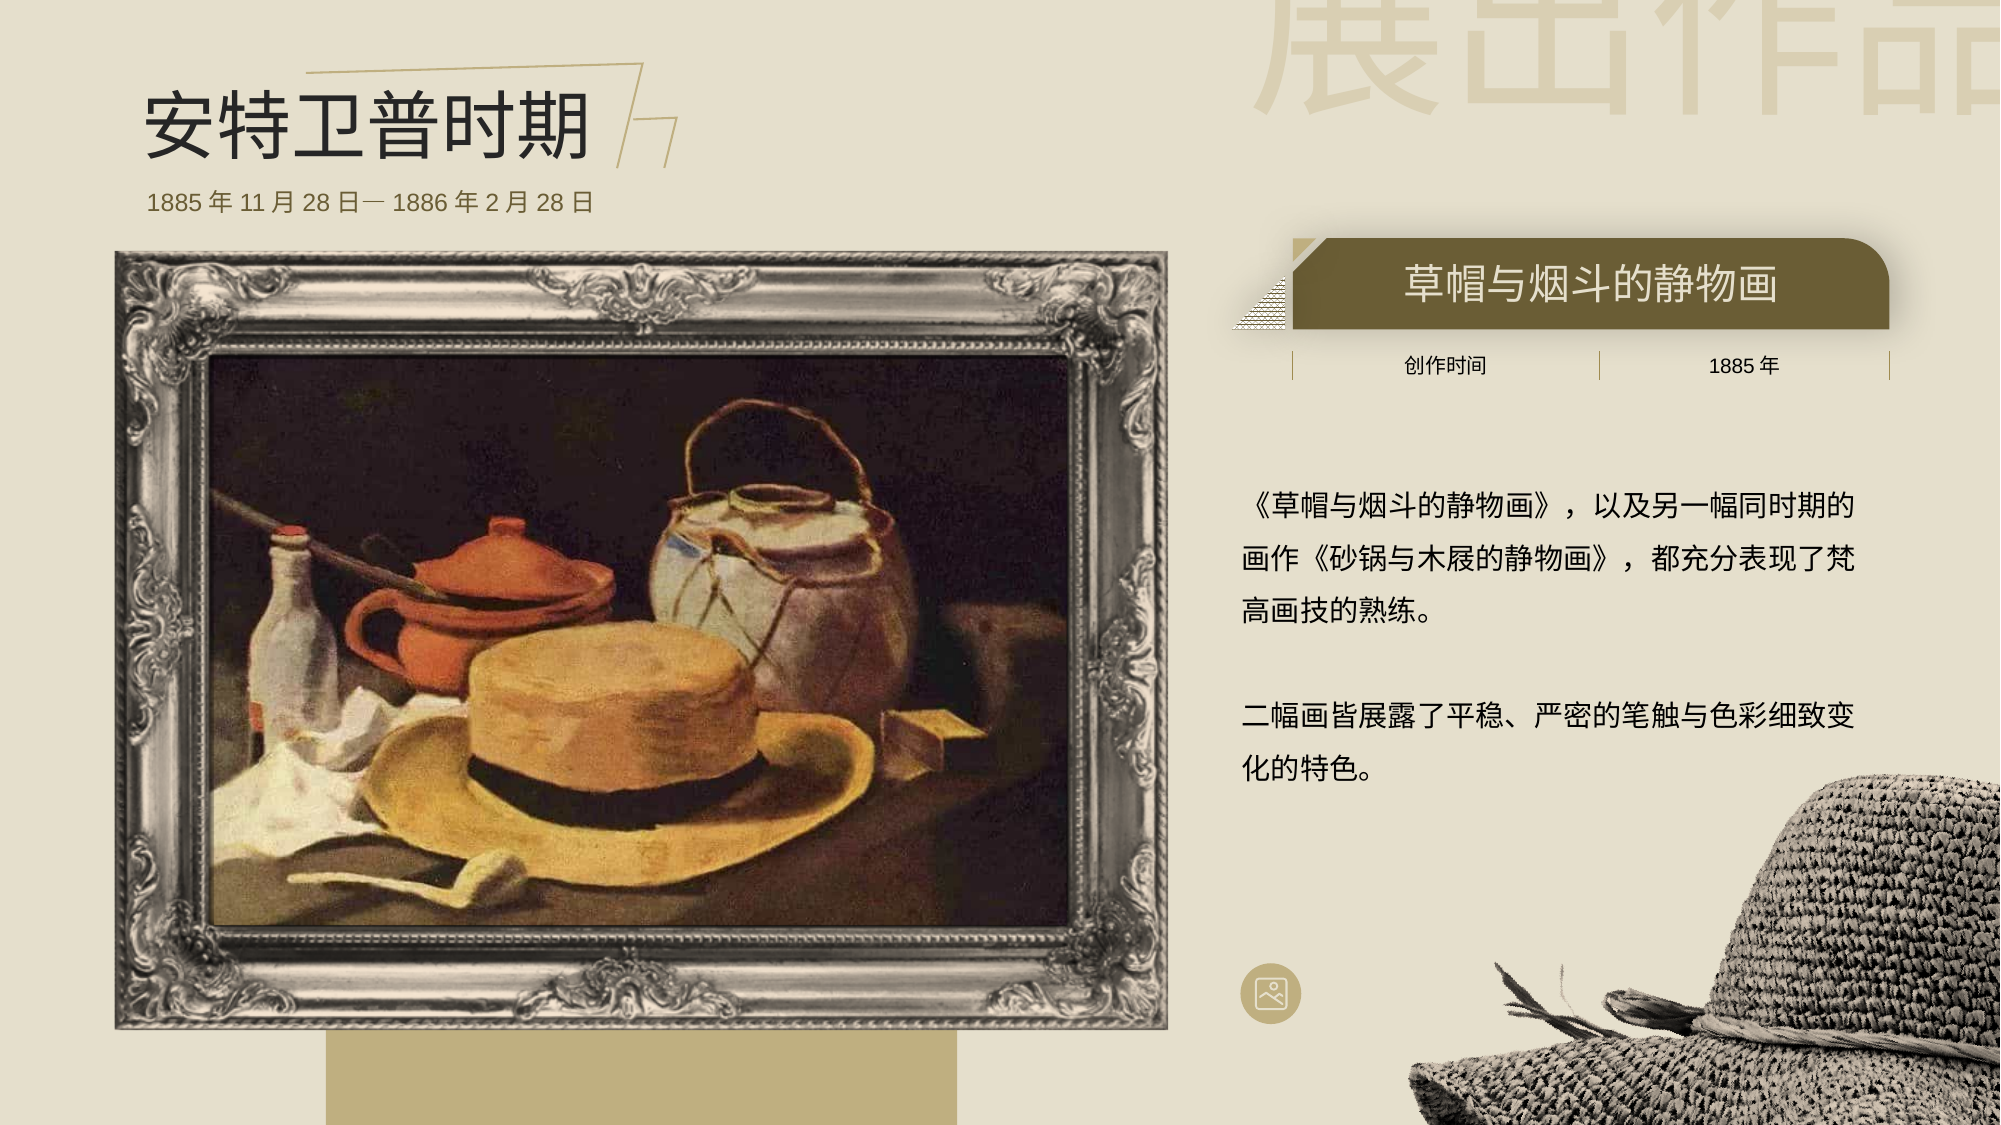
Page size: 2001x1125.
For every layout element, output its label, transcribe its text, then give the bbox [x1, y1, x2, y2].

text_box 创作时间 [1389, 345, 1503, 385]
text_box [1239, 962, 1303, 1026]
text_box 1885年 [1693, 345, 1796, 385]
text_box 展出作品 [1233, 0, 2000, 147]
list 草帽与烟斗的静物画 [1319, 256, 1863, 317]
title 安特卫普时期 [126, 80, 611, 178]
list 《草帽与烟斗的静物画》，以及另一幅同时期的画作《砂锅与木屐的静物画》，都充分表现了梵高画技的熟练。 二幅画皆展露了平稳、严密的笔触与色彩细致变化的特色。 [1226, 462, 1900, 790]
text_box [1254, 977, 1288, 1011]
text_box 1885年11月28日—1886年2月28日 [131, 179, 642, 224]
picture [114, 250, 1169, 1031]
